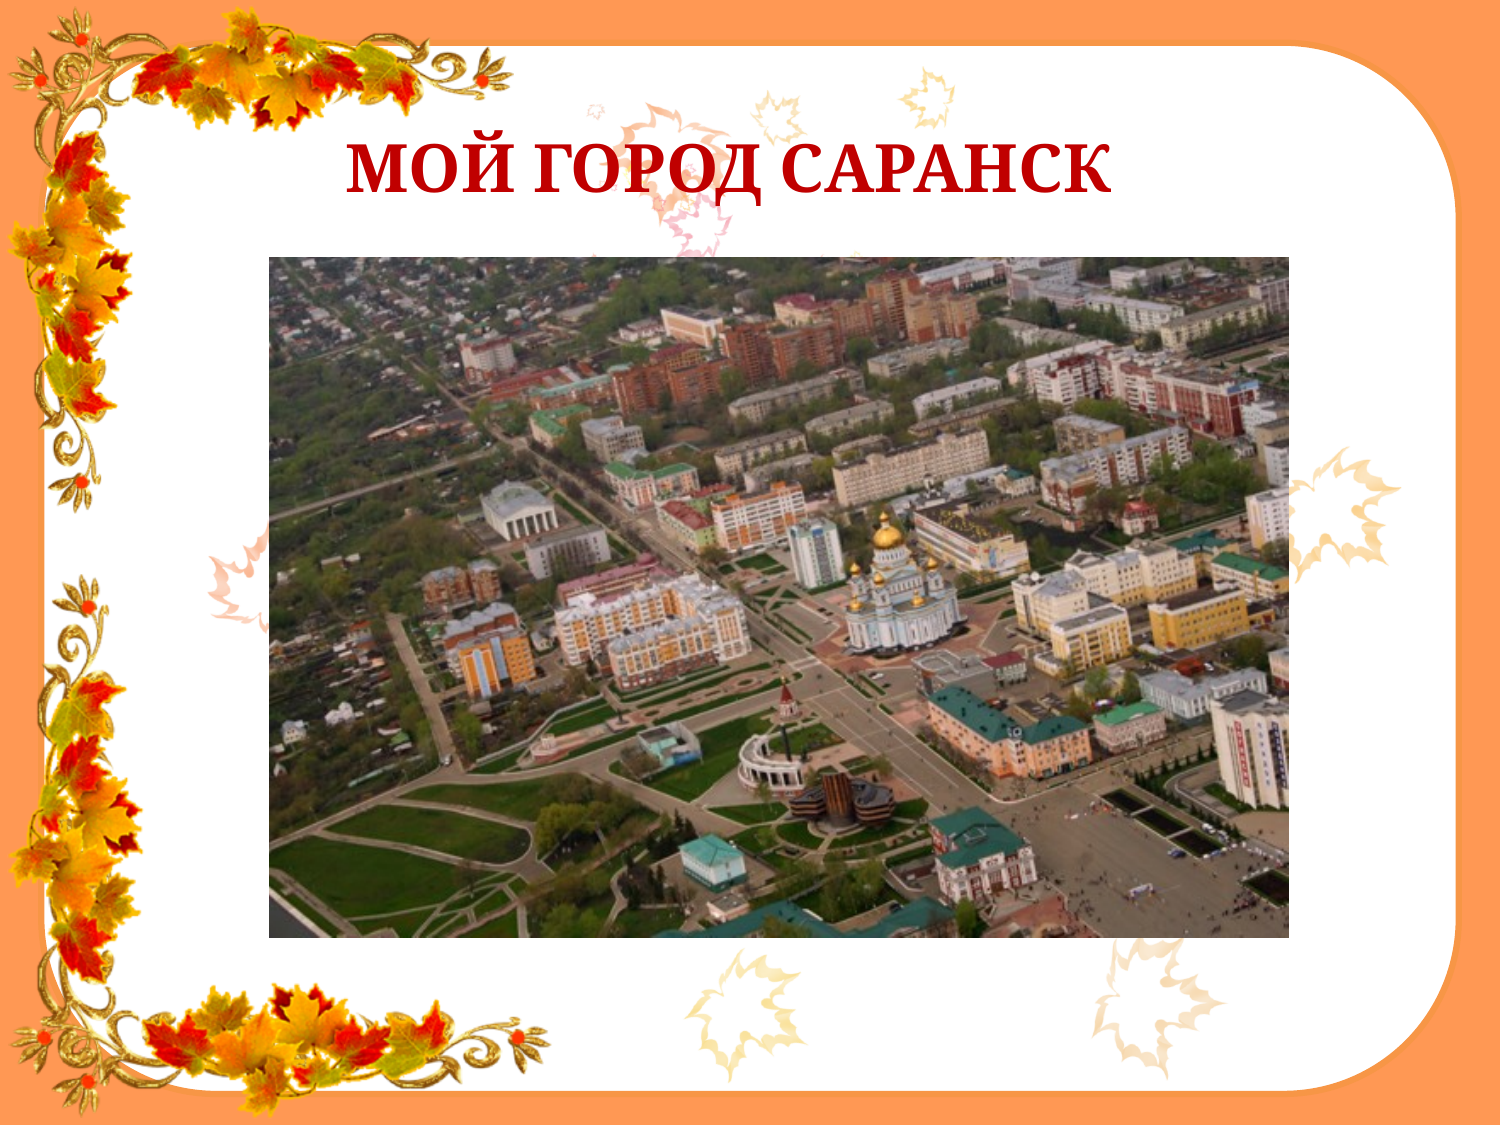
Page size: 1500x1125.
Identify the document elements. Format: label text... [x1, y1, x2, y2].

text_box МОЙ ГОРОД САРАНСК [105, 58, 1325, 214]
picture [0, 0, 1402, 1125]
